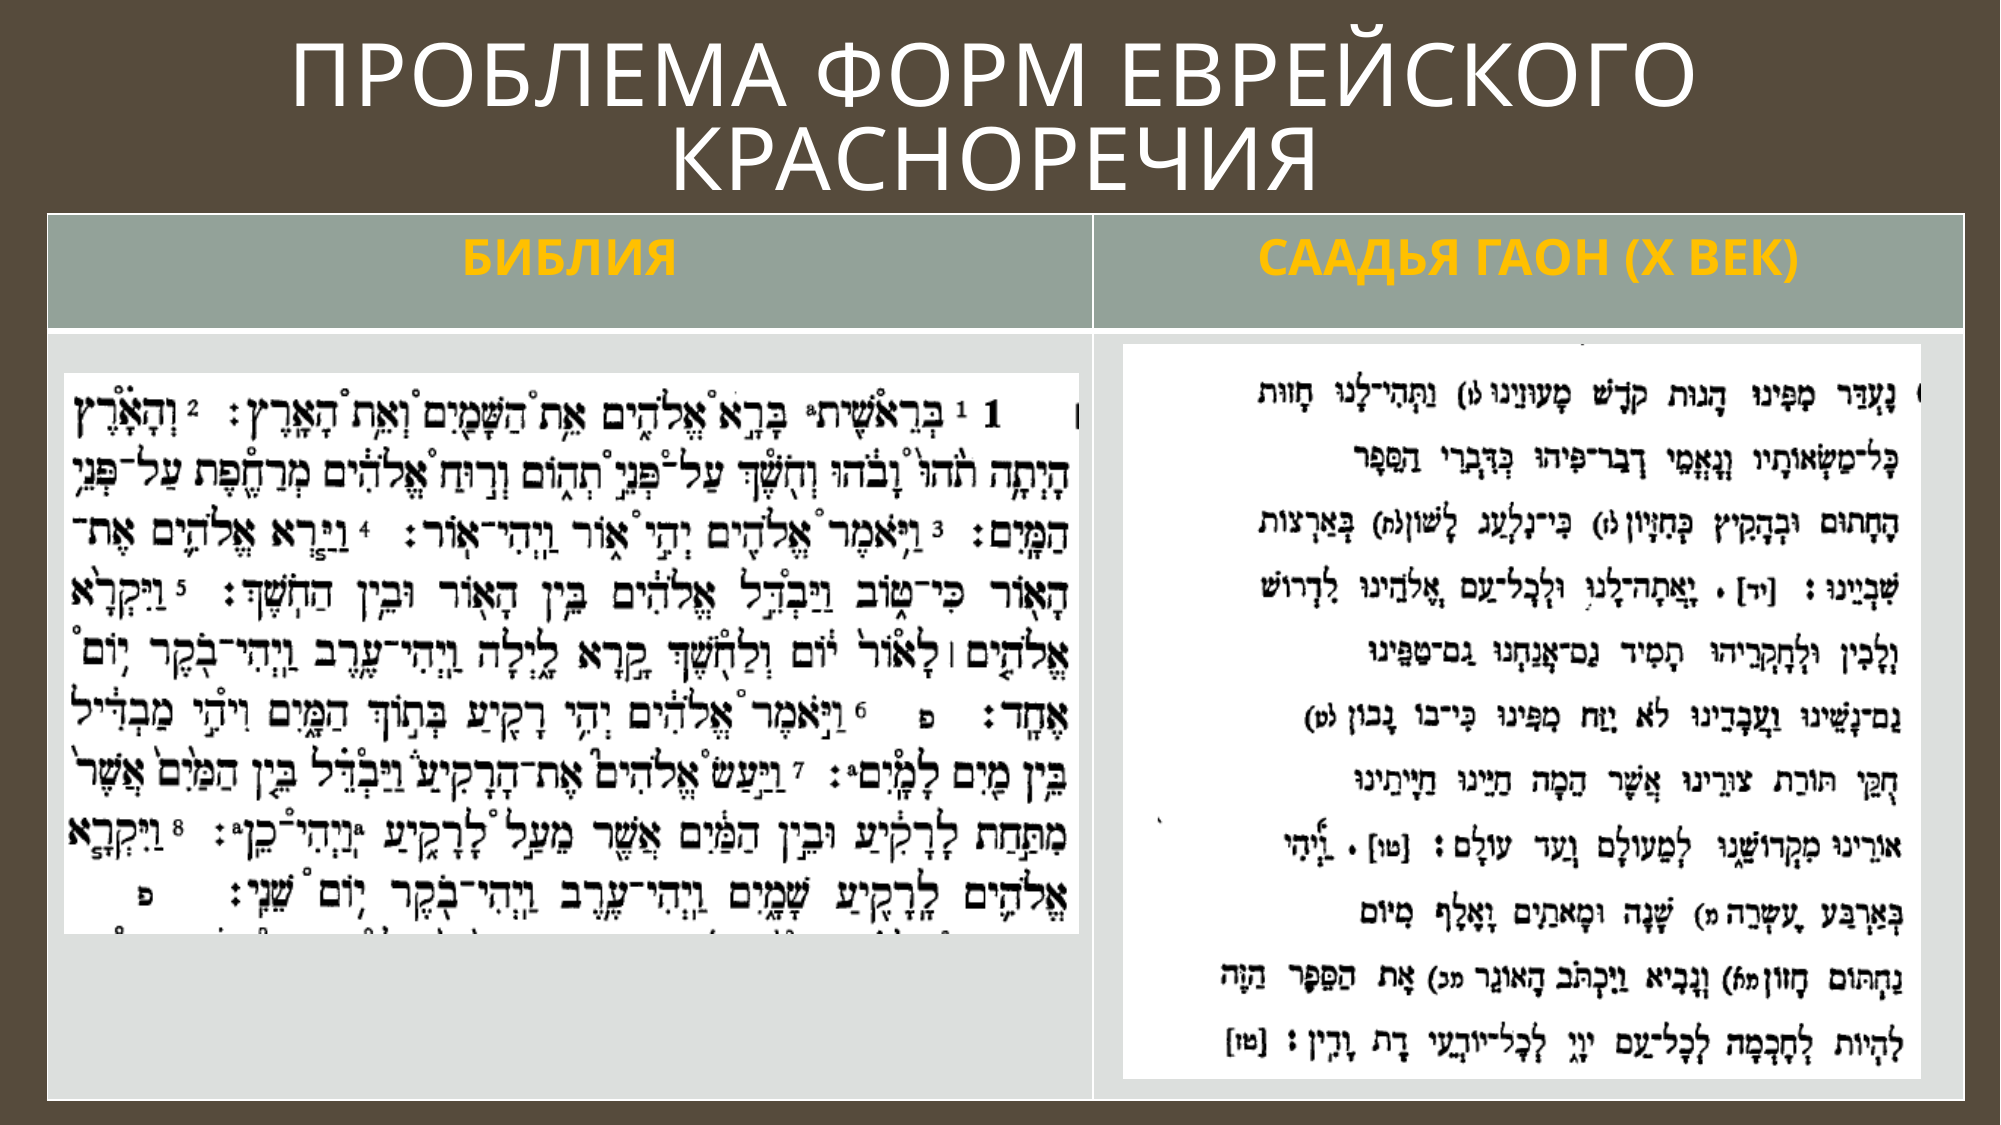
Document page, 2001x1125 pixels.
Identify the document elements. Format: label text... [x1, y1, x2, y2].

table_cell [1094, 334, 1963, 1099]
picture [1123, 344, 1921, 1079]
picture [64, 372, 1079, 935]
table_cell [48, 334, 1092, 1099]
table_header БИБЛИЯ [48, 215, 1092, 328]
table_header СААДЬЯ ГАОН (X ВЕК) [1094, 215, 1963, 328]
title Проблема форм еврейского красноречия [26, 0, 1965, 246]
